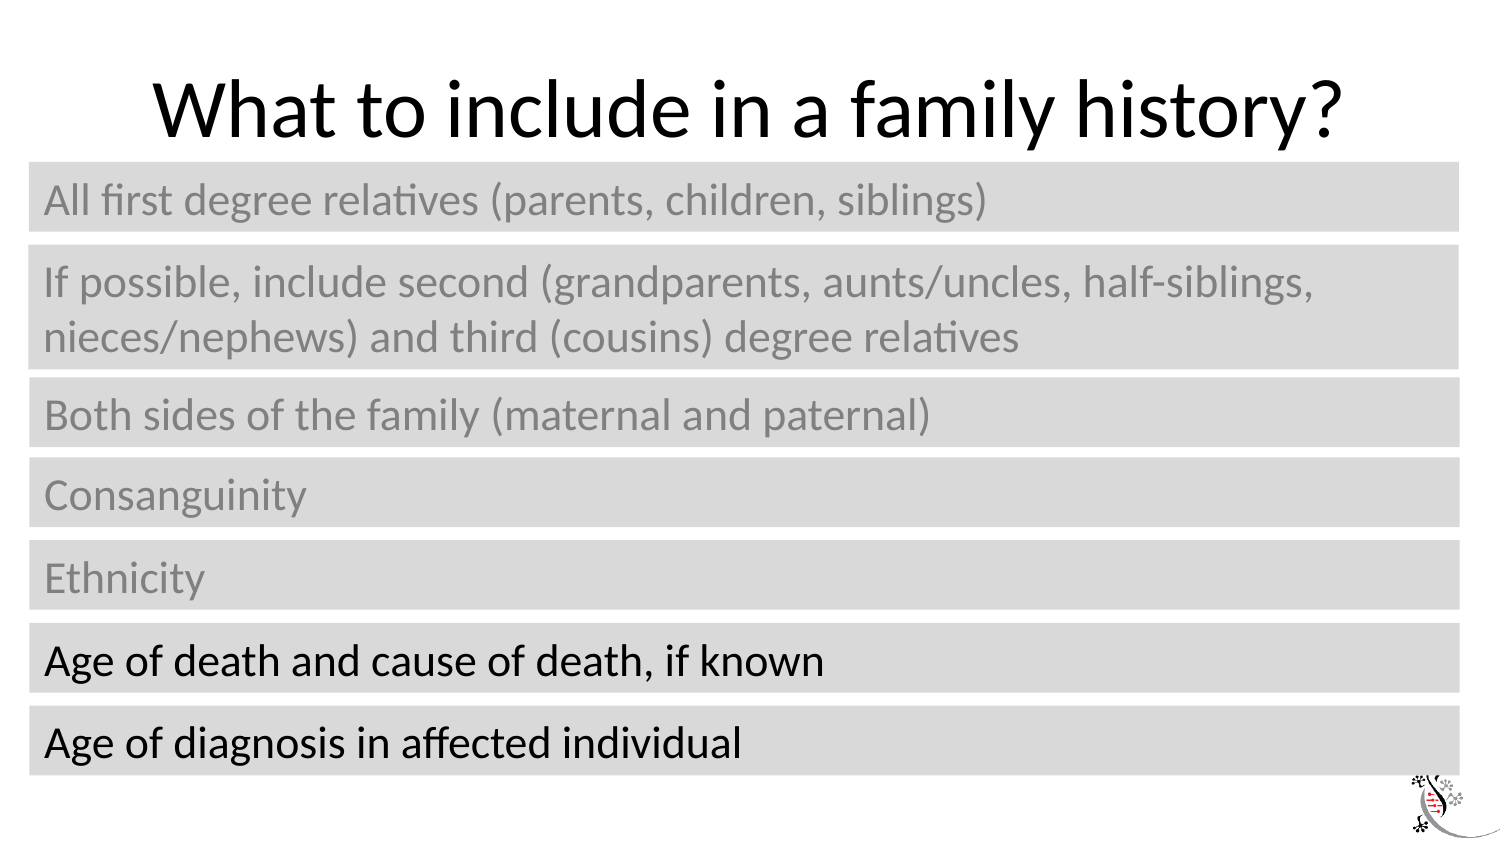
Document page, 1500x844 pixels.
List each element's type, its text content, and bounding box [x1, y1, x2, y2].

text_box All first degree relatives (parents, children, siblings) [28, 161, 1459, 232]
picture [1409, 752, 1500, 839]
text_box If possible, include second (grandparents, aunts/uncles, half-siblings, nieces/nephews) and third (cousins) degree relatives [28, 244, 1459, 370]
text_box Age of diagnosis in affected individual [29, 705, 1460, 776]
text_box Age of death and cause of death, if known [29, 622, 1460, 693]
title What to include in a family history? [75, 33, 1425, 161]
text_box Consanguinity [29, 457, 1460, 528]
text_box Ethnicity [29, 540, 1460, 610]
text_box Both sides of the family (maternal and paternal) [29, 377, 1460, 448]
